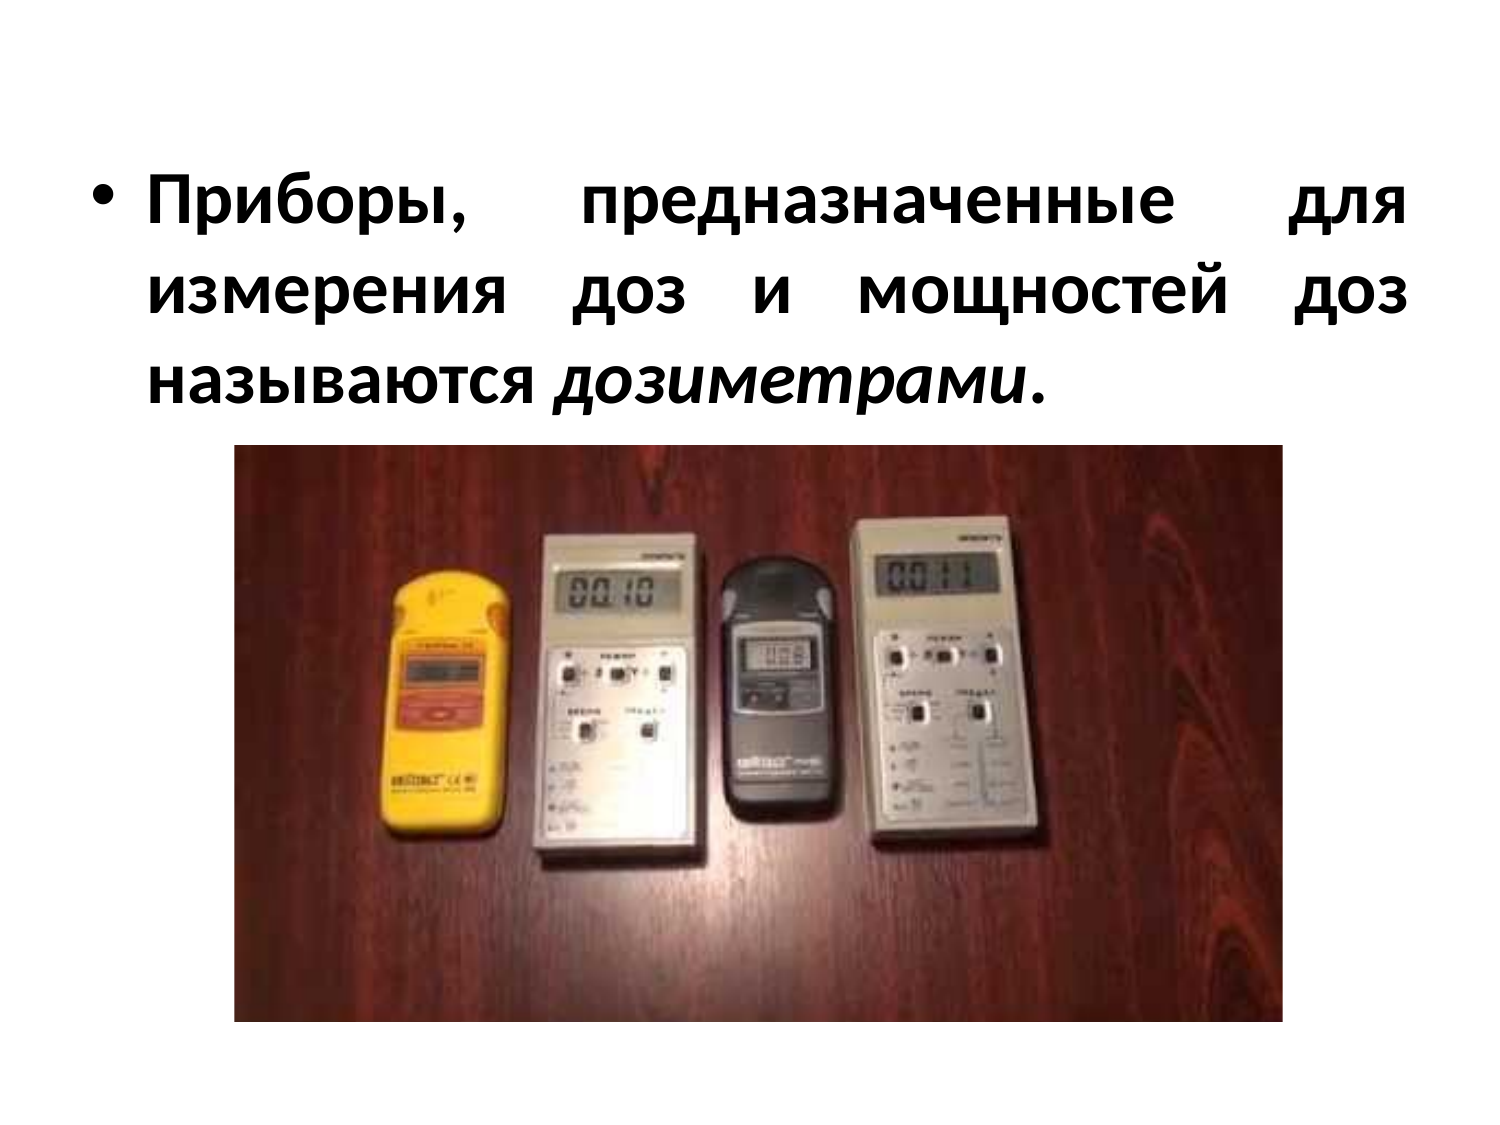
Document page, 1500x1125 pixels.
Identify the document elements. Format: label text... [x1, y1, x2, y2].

picture [234, 445, 1283, 1023]
list Приборы, предназначенные для измерения доз и мощностей доз называются дозиметрами. [75, 140, 1425, 1005]
